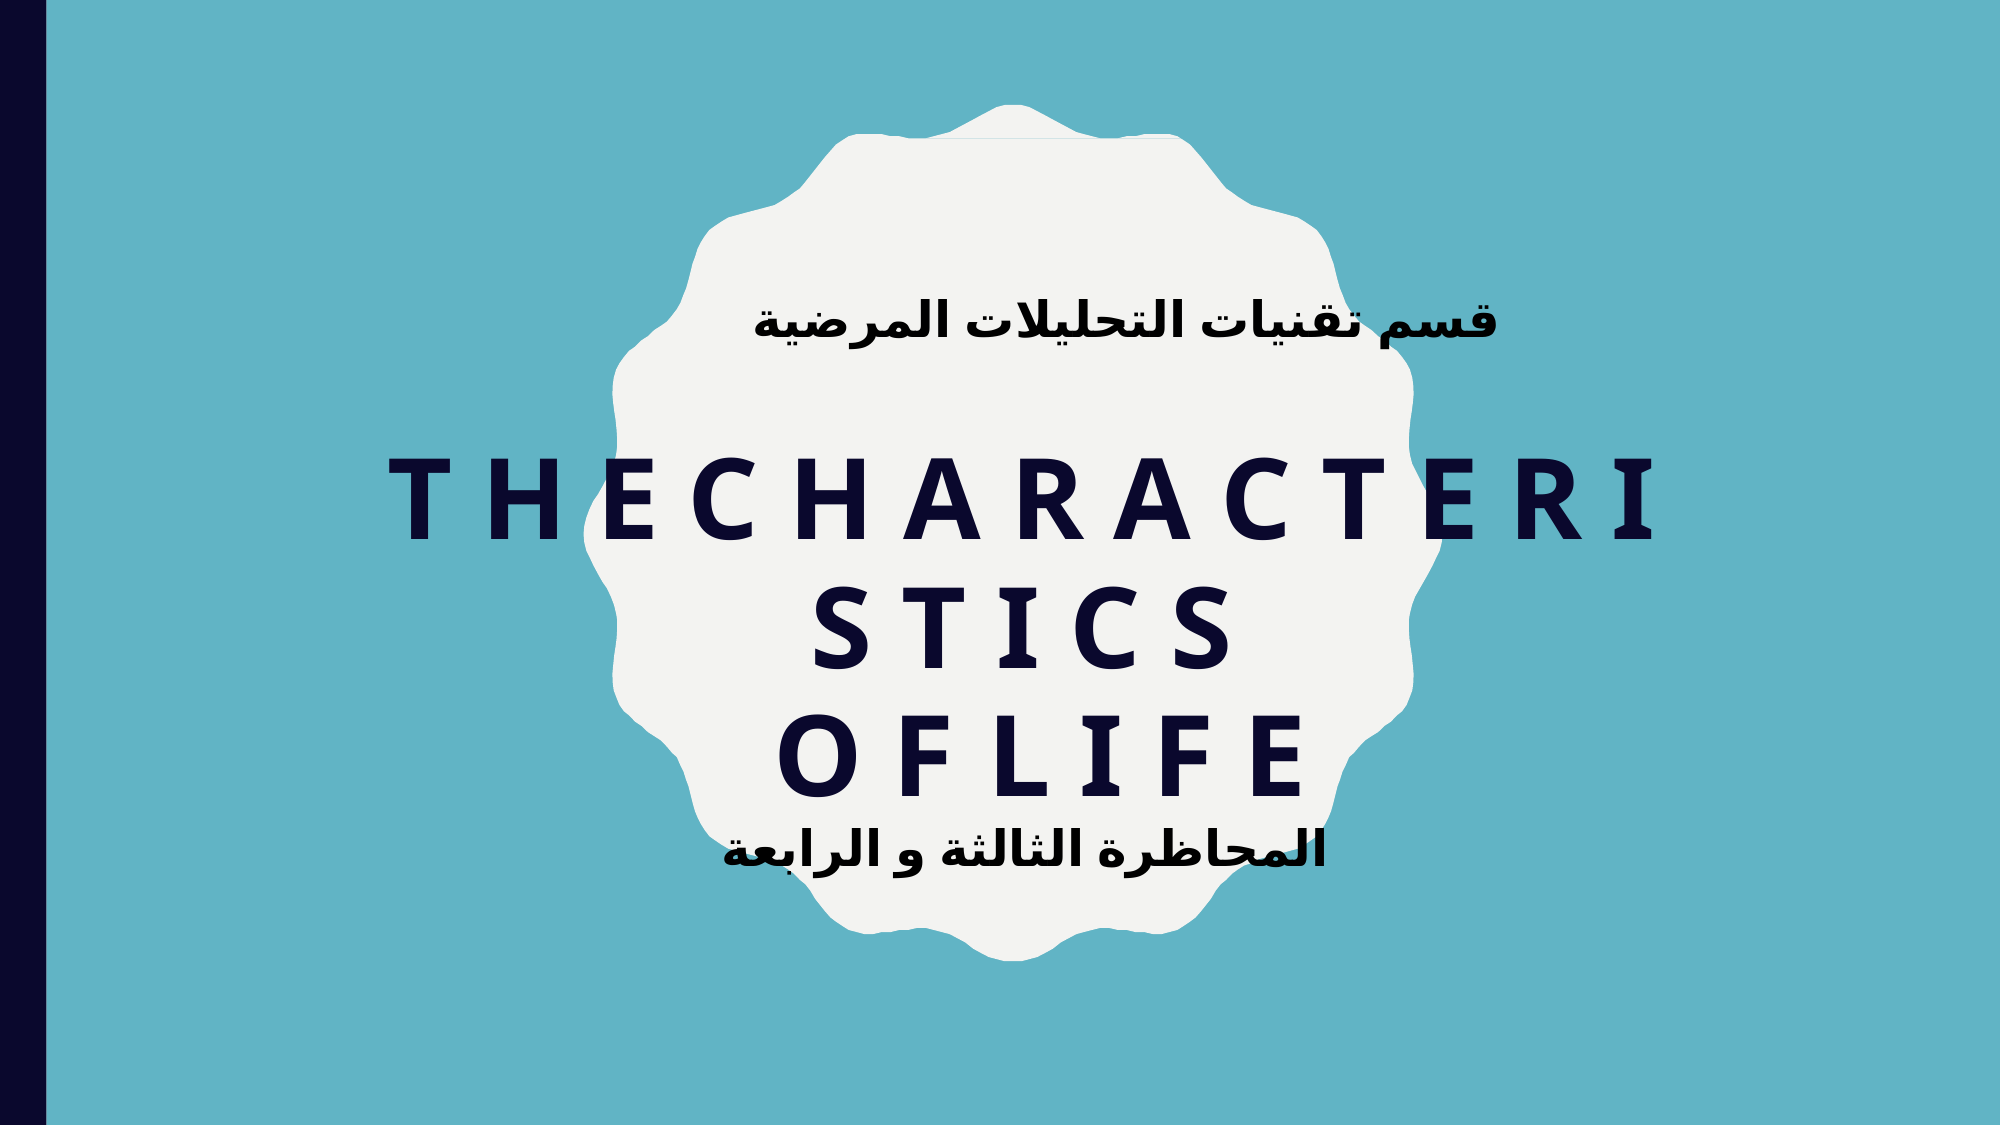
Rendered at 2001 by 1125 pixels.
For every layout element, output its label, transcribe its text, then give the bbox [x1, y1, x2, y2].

text_box [0, 0, 47, 1125]
text_box [612, 104, 1414, 432]
text_box [698, 819, 706, 832]
text_box المحاظرة الثالثة و الرابعة [706, 809, 1344, 885]
title T H E C H A R A C T E R I S T I C S O F L I F E [370, 432, 1672, 819]
text_box قسم تقنيات التحليلات المرضية [737, 280, 1613, 356]
text_box [805, 885, 1221, 962]
text_box [47, 0, 2000, 1125]
